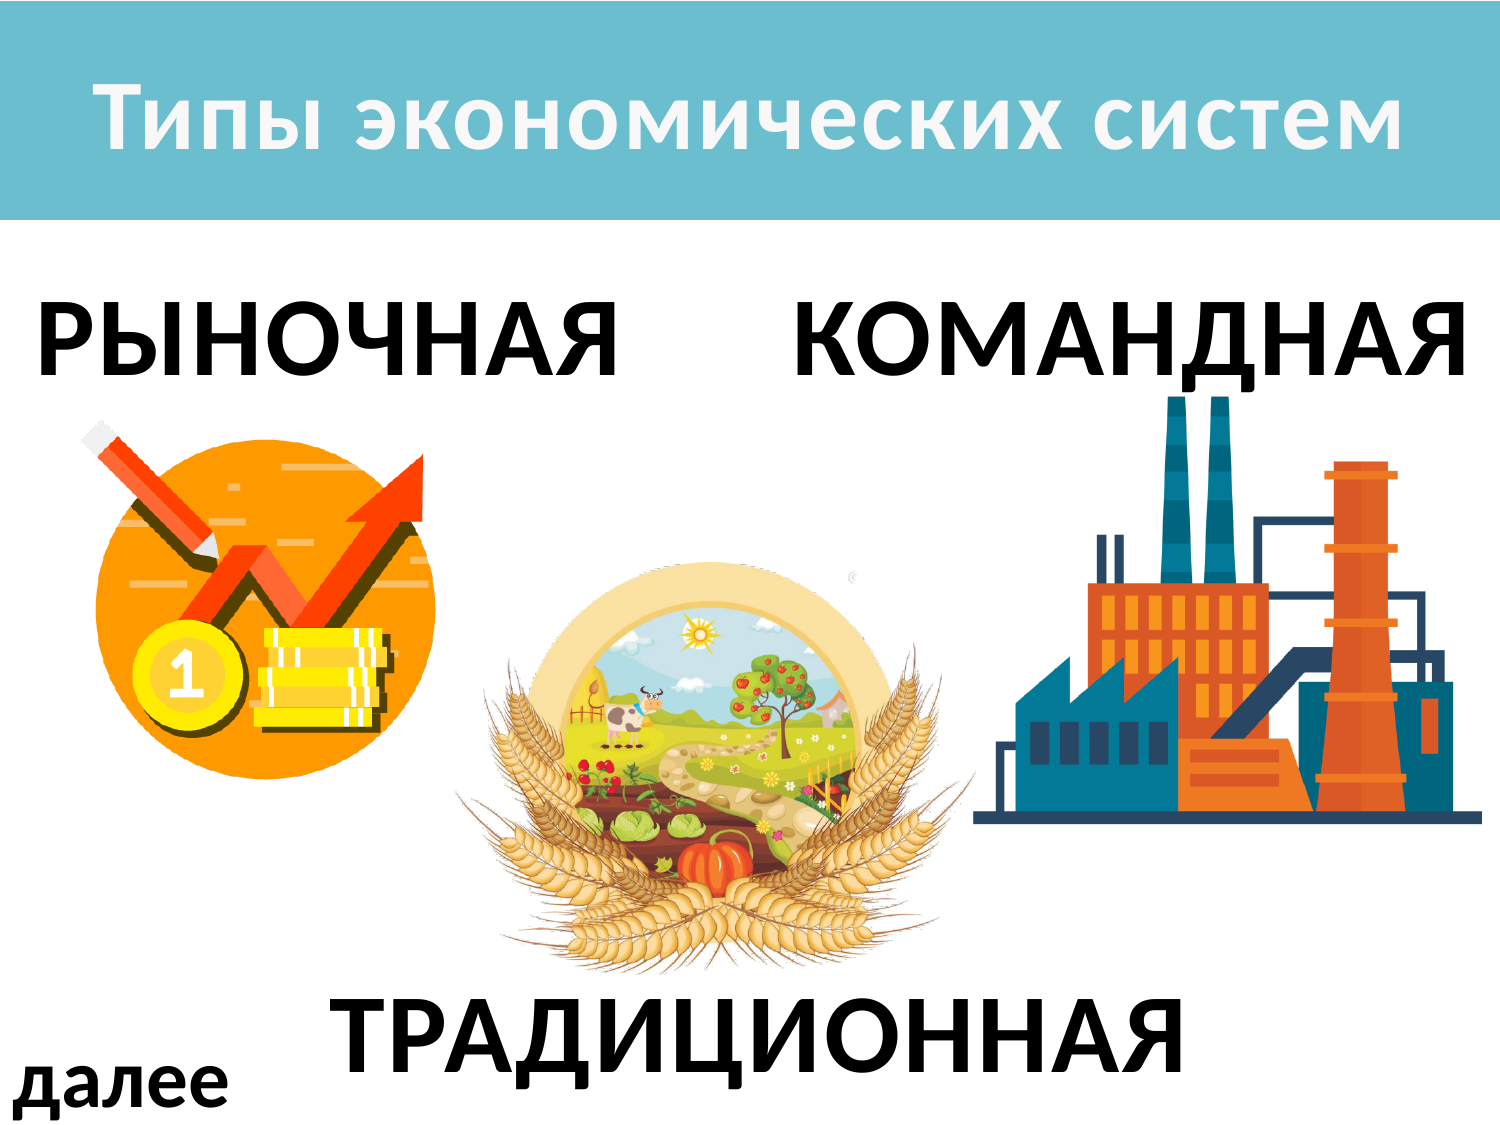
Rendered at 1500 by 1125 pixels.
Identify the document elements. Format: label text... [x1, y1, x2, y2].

picture [52, 375, 1483, 975]
picture [0, 1, 1500, 221]
text_box ТРАДИЦИОННАЯ [314, 952, 1204, 1102]
text_box КОМАНДНАЯ [777, 255, 1486, 405]
text_box далее [0, 1016, 246, 1125]
text_box РЫНОЧНАЯ [20, 255, 637, 406]
